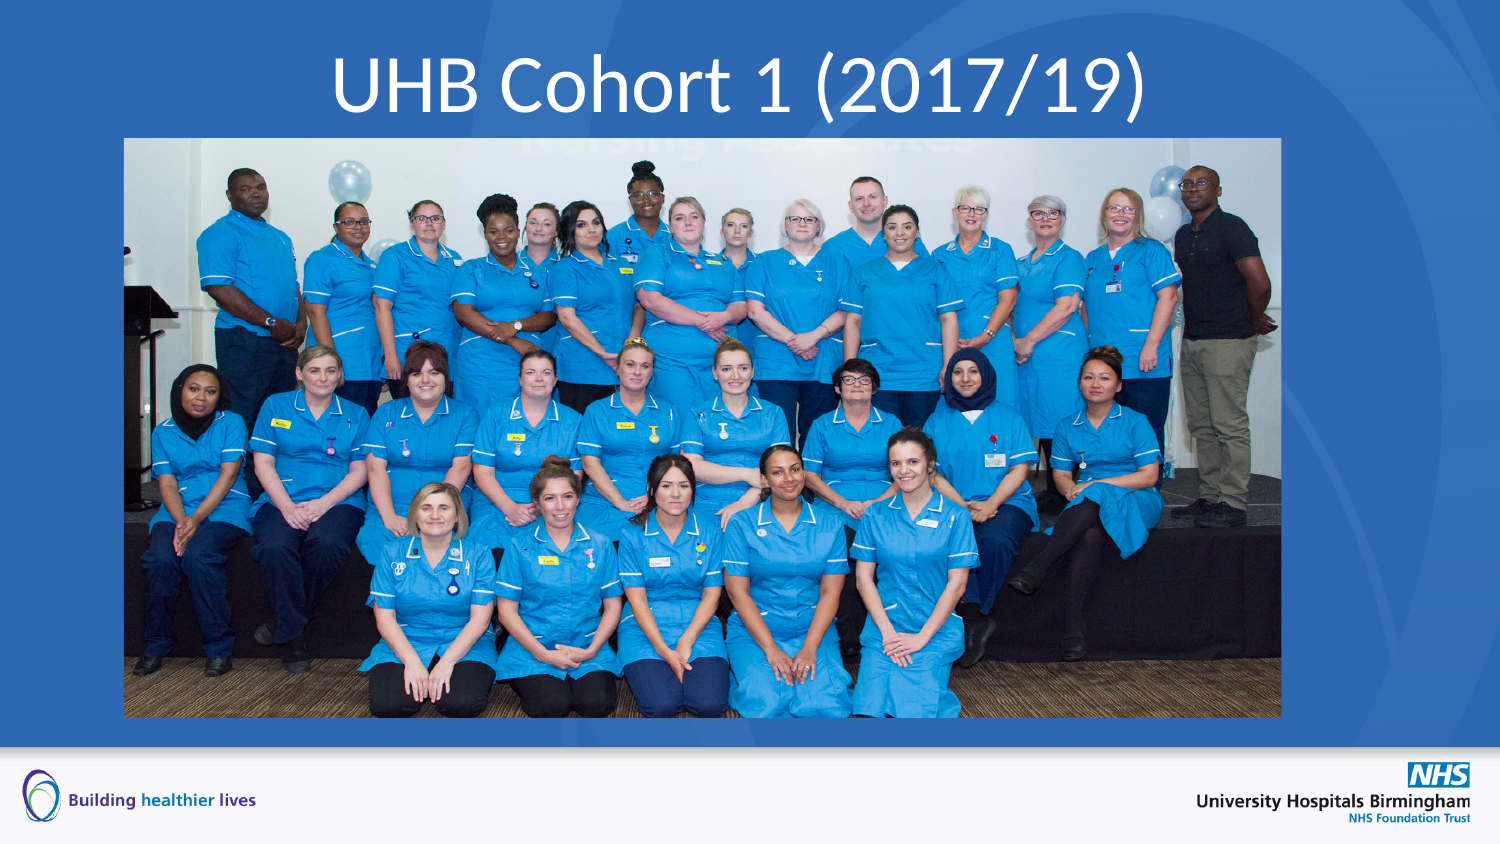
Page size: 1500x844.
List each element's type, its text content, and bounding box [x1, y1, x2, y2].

title UHB Cohort 1 (2017/19) [64, 8, 1415, 149]
picture [0, 0, 1500, 844]
